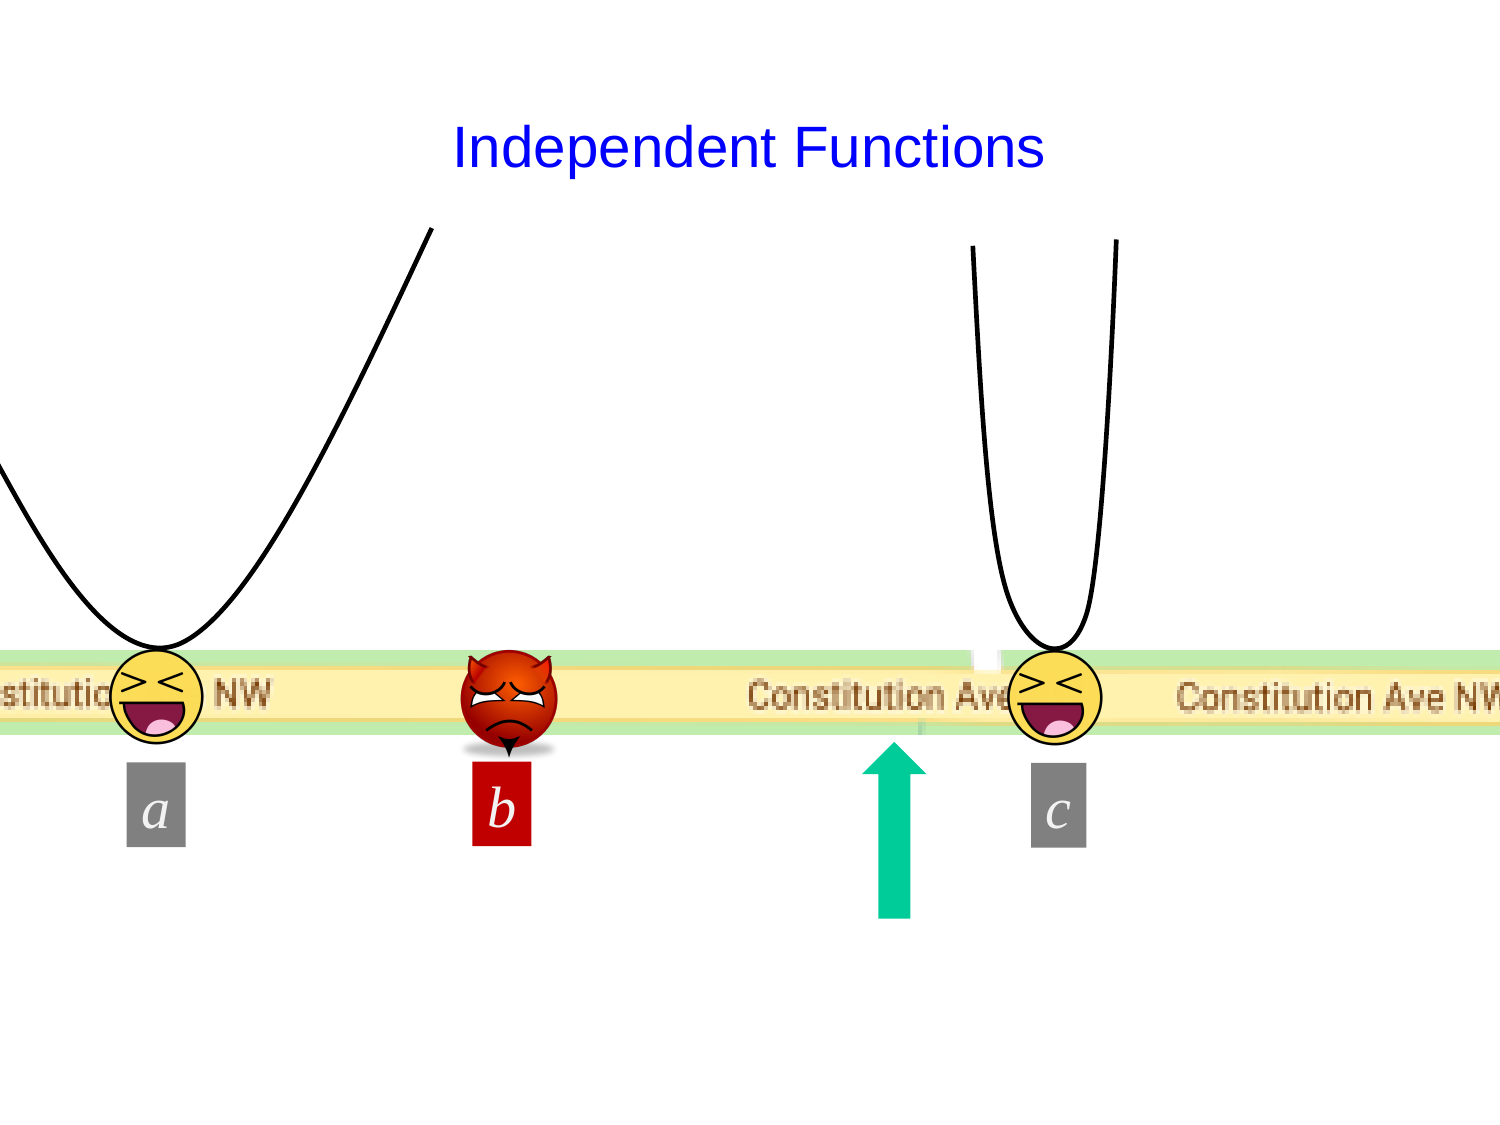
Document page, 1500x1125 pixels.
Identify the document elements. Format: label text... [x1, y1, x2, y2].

text_box c [1031, 762, 1087, 848]
text_box [0, 220, 432, 646]
text_box a [126, 762, 186, 848]
picture [0, 647, 1500, 762]
title Independent Functions [112, 49, 1388, 238]
text_box [972, 239, 1117, 646]
text_box [862, 746, 927, 919]
text_box b [472, 770, 532, 847]
